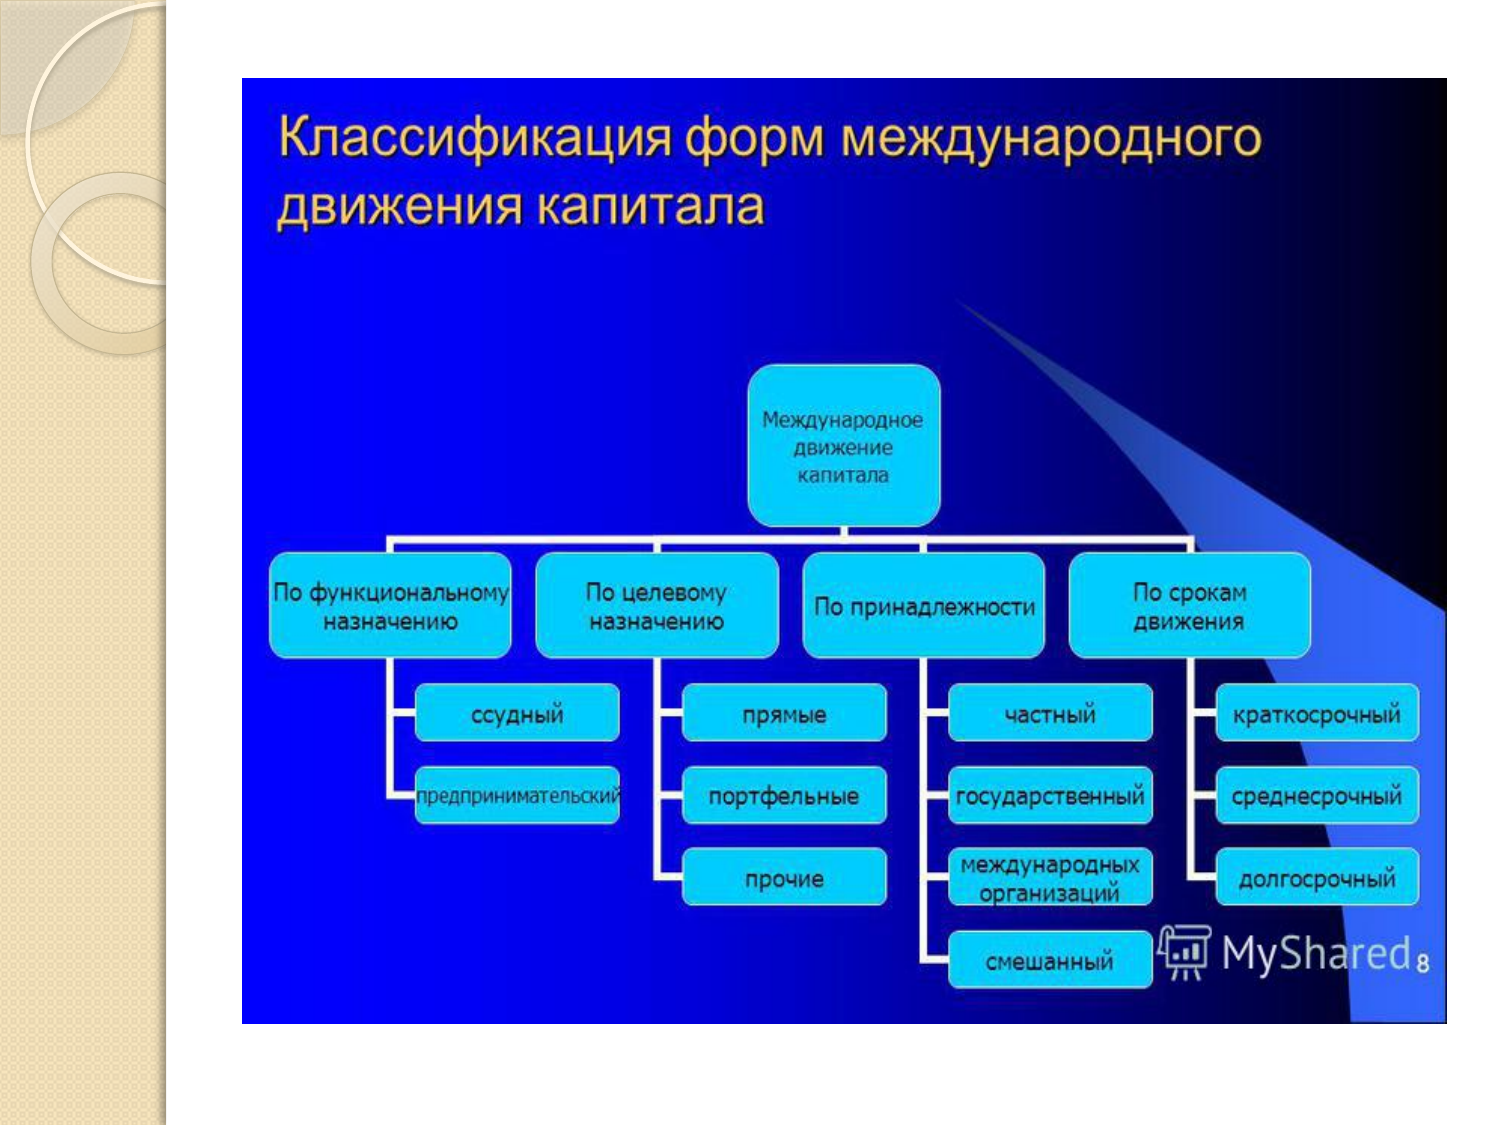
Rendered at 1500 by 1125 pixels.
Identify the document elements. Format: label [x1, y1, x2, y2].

list [241, 77, 1448, 1024]
